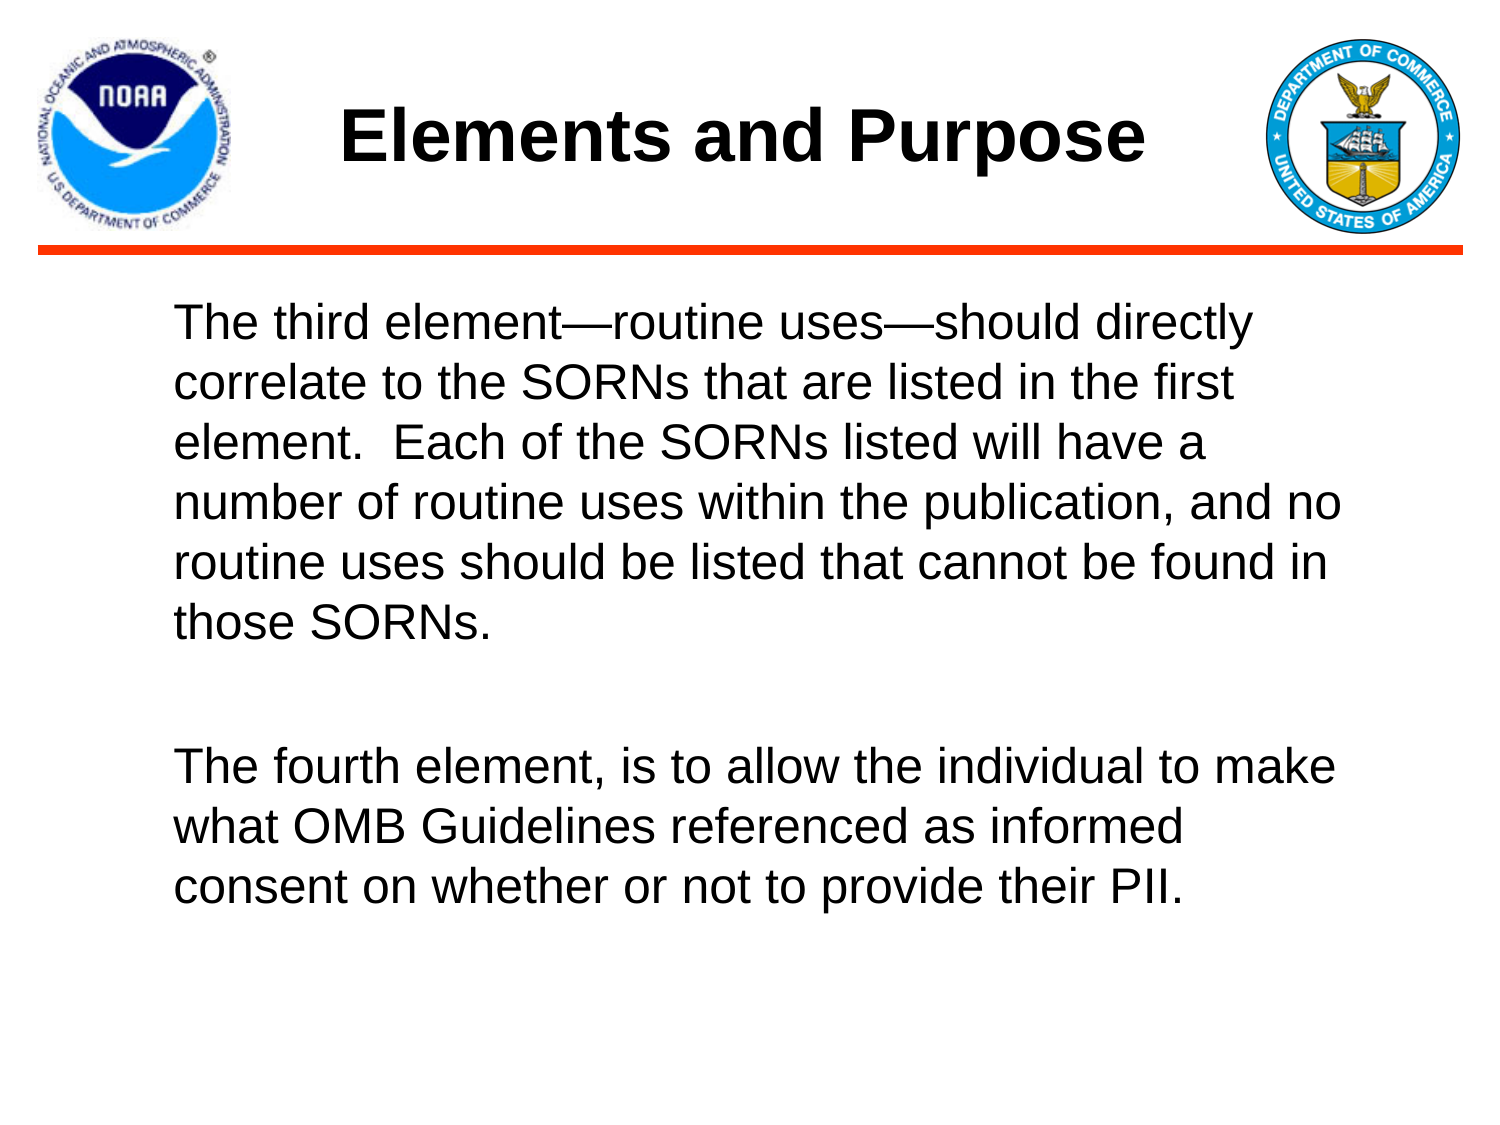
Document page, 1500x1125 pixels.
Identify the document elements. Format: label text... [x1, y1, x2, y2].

title Elements and Purpose [237, 37, 1250, 225]
picture [1262, 37, 1463, 237]
list The third element—routine uses—should directly correlate to the SORNs that are listed in the first element. Each of the SORNs listed will have a number of routine uses within the publication, and no routine uses should be listed that cannot be found in those SORNs. The fourth element, is to allow the individual to make what OMB Guidelines referenced as informed consent on whether or not to provide their PII. [112, 275, 1388, 1000]
picture [37, 37, 231, 231]
